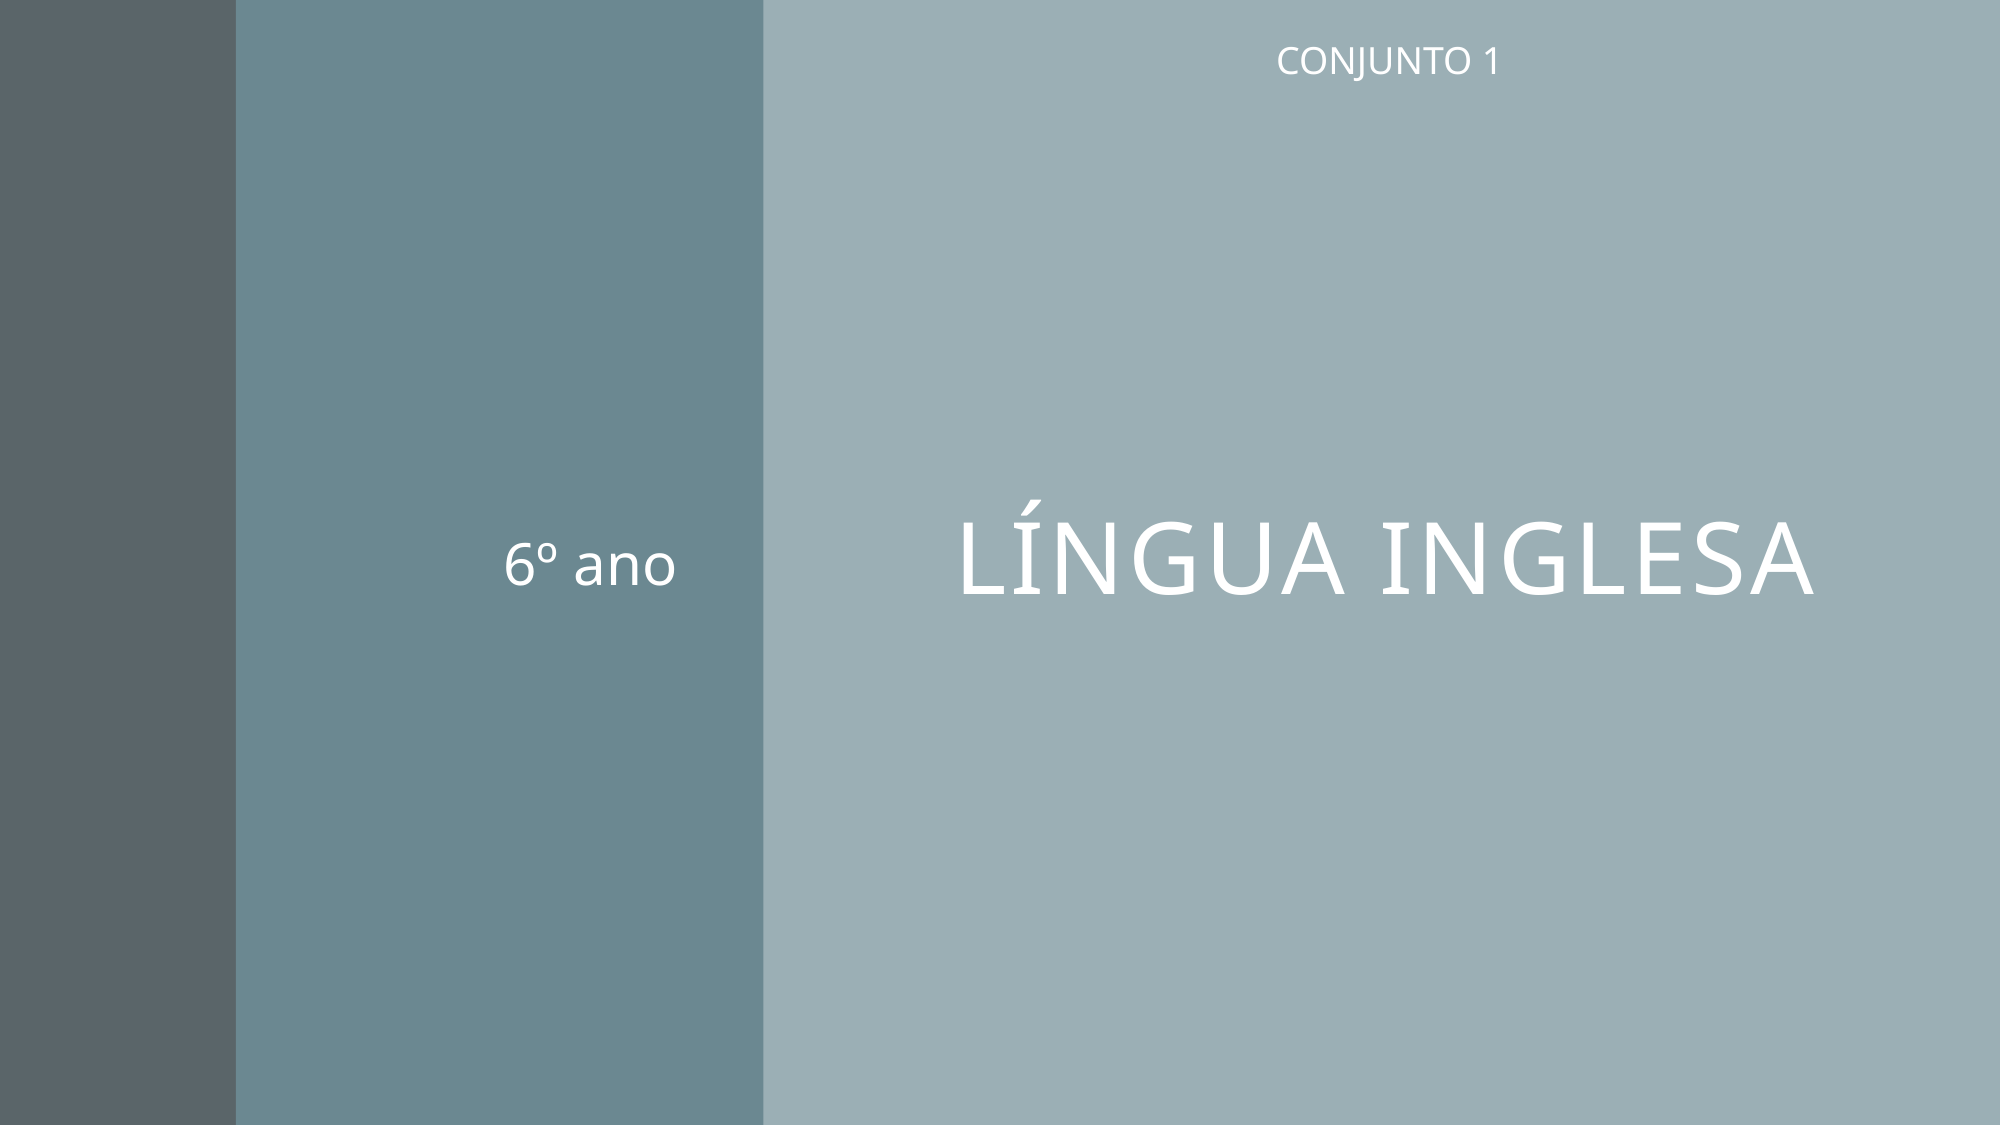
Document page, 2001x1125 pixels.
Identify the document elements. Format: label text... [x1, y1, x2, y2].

text_box CONJUNTO 1 [1261, 29, 1557, 90]
title Língua inglesa [899, 159, 1871, 966]
text_box [0, 0, 235, 1125]
text_box [235, 0, 764, 1125]
subtitle 6º ano [306, 329, 694, 796]
